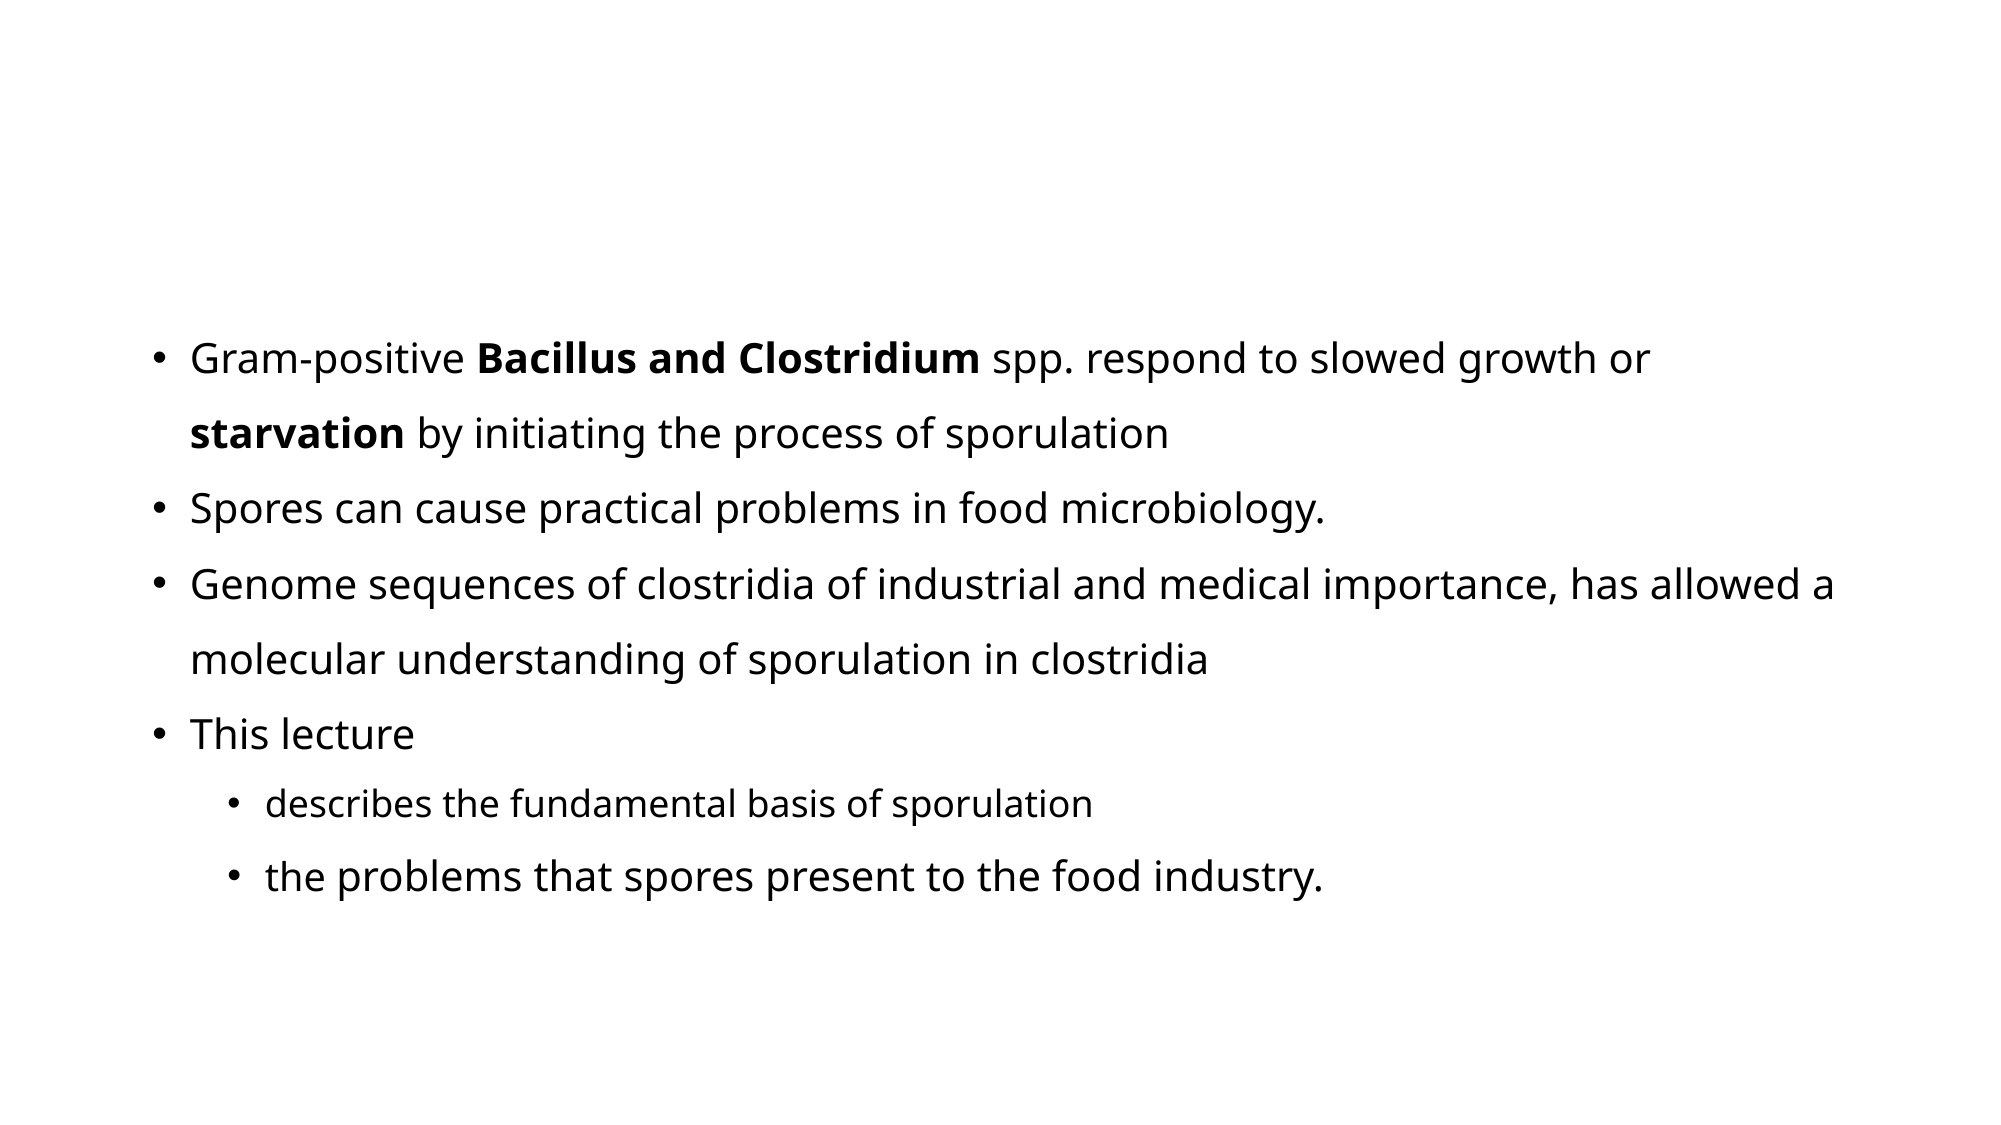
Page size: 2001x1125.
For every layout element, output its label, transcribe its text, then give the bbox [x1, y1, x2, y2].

list Gram-positive Bacillus and Clostridium spp. respond to slowed growth or starvation by initiating the process of sporulation Spores can cause practical problems in food microbiology. Genome sequences of clostridia of industrial and medical importance, has allowed a molecular understanding of sporulation in clostridia This lecture describes the fundamental basis of sporulation the problems that spores present to the food industry. [137, 299, 1863, 1014]
